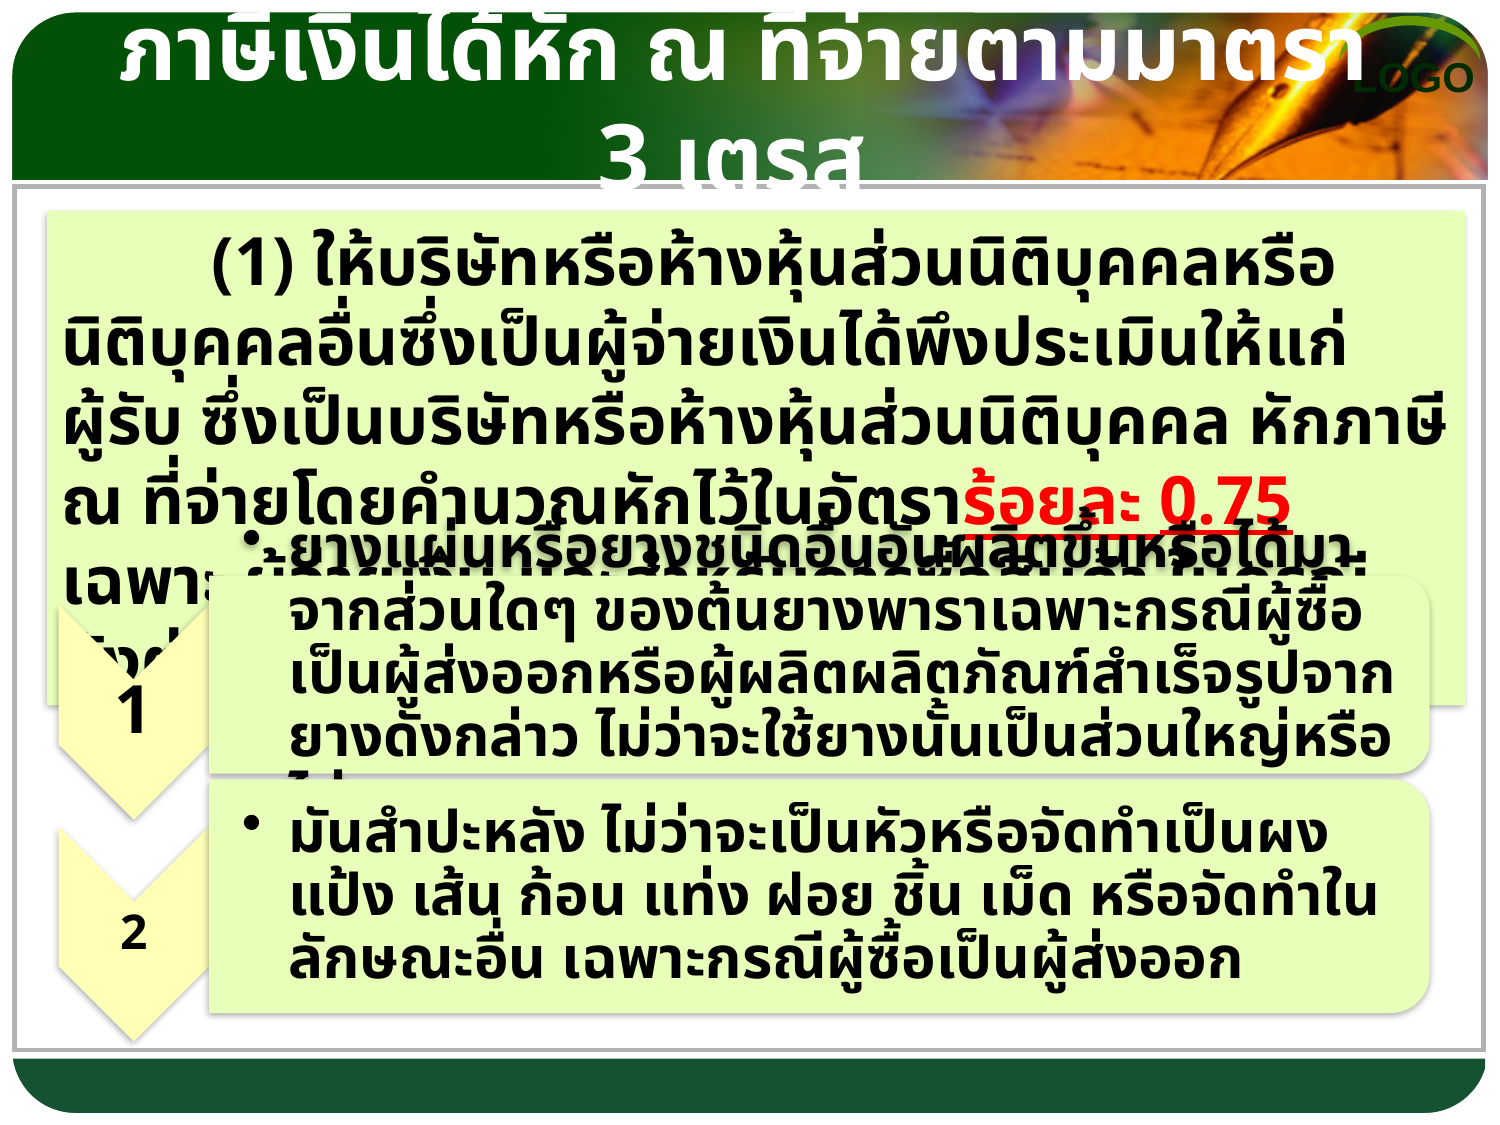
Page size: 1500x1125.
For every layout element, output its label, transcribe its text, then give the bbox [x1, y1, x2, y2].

text_box (1) ให้บริษัทหรือห้างหุ้นส่วนนิติบุคคลหรือนิติบุคคลอื่นซึ่งเป็นผู้จ่ายเงินได้พึงประเมินให้แก่ผู้รับ ซึ่งเป็นบริษัทหรือห้างหุ้นส่วนนิติบุคคล หักภาษี ณ ที่จ่ายโดยคำนวณหักไว้ในอัตราร้อยละ 0.75 เฉพาะ ผู้จ่ายเงิน และสำหรับการซื้อสินค้า ในกรณีดังต่อไปนี้ [46, 210, 1465, 706]
picture [13, 13, 1487, 180]
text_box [58, 573, 1430, 1044]
title ภาษีเงินได้หัก ณ ที่จ่ายตามมาตรา 3 เตรส [75, 52, 1413, 145]
